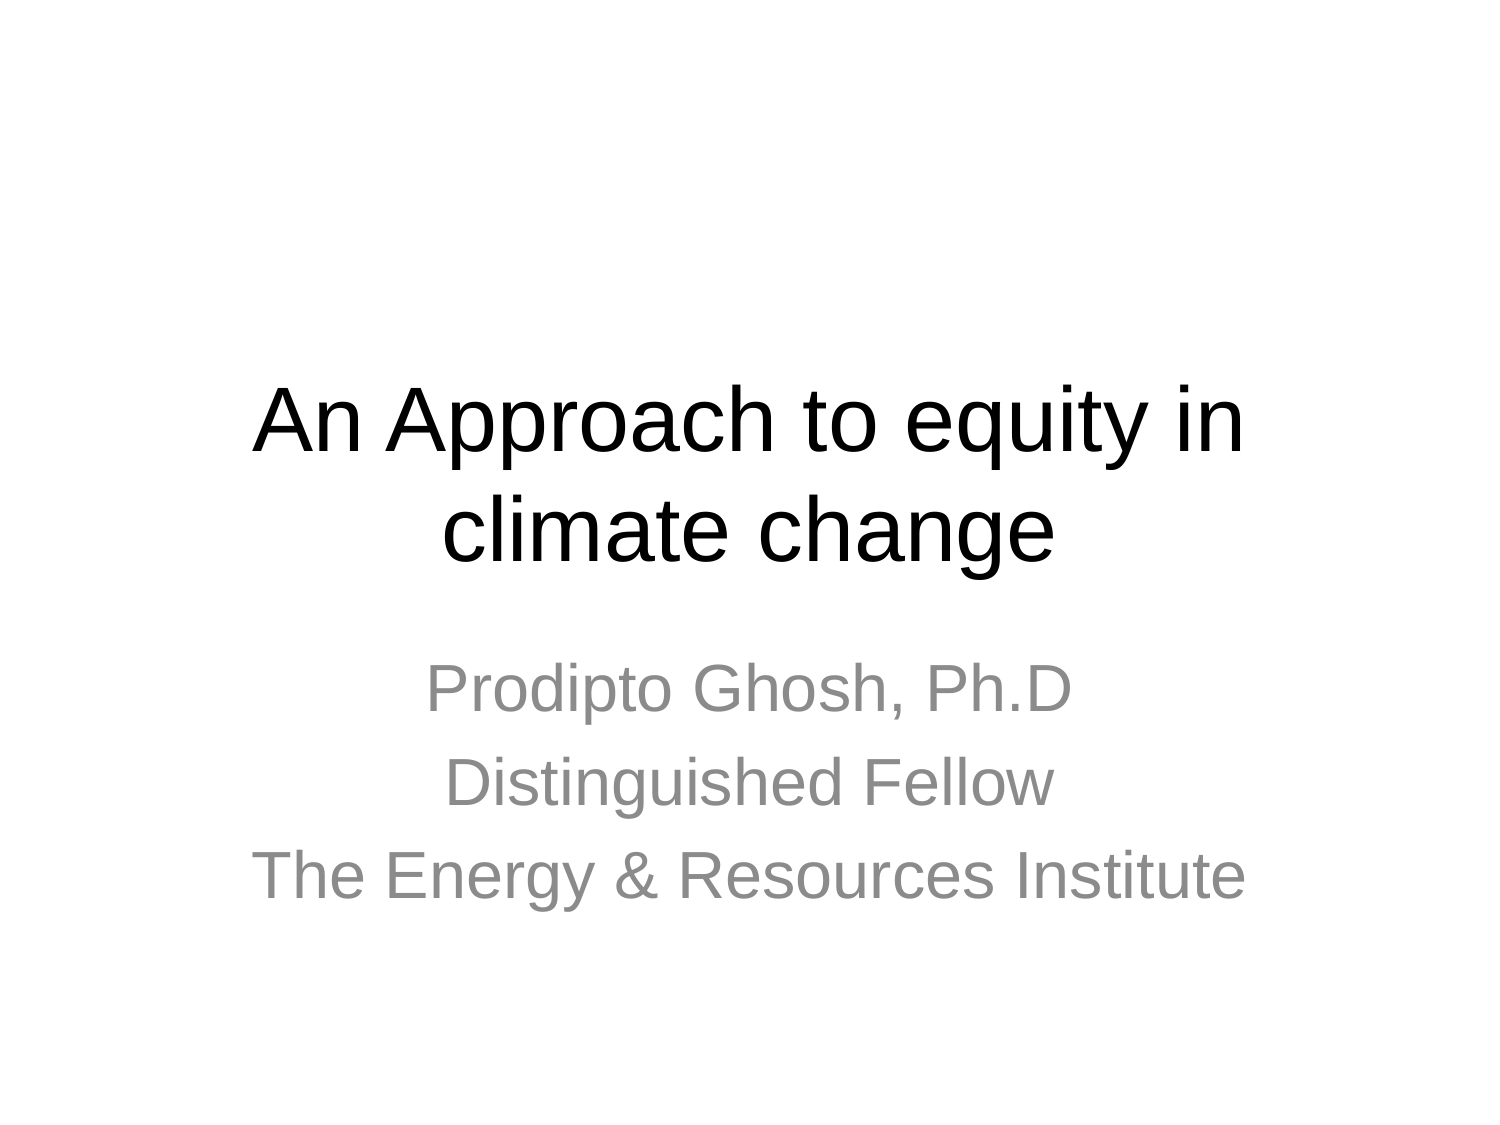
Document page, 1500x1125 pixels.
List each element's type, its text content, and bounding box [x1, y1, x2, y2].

title An Approach to equity in climate change [112, 349, 1388, 591]
subtitle Prodipto Ghosh, Ph.D Distinguished Fellow The Energy & Resources Institute [225, 637, 1275, 925]
